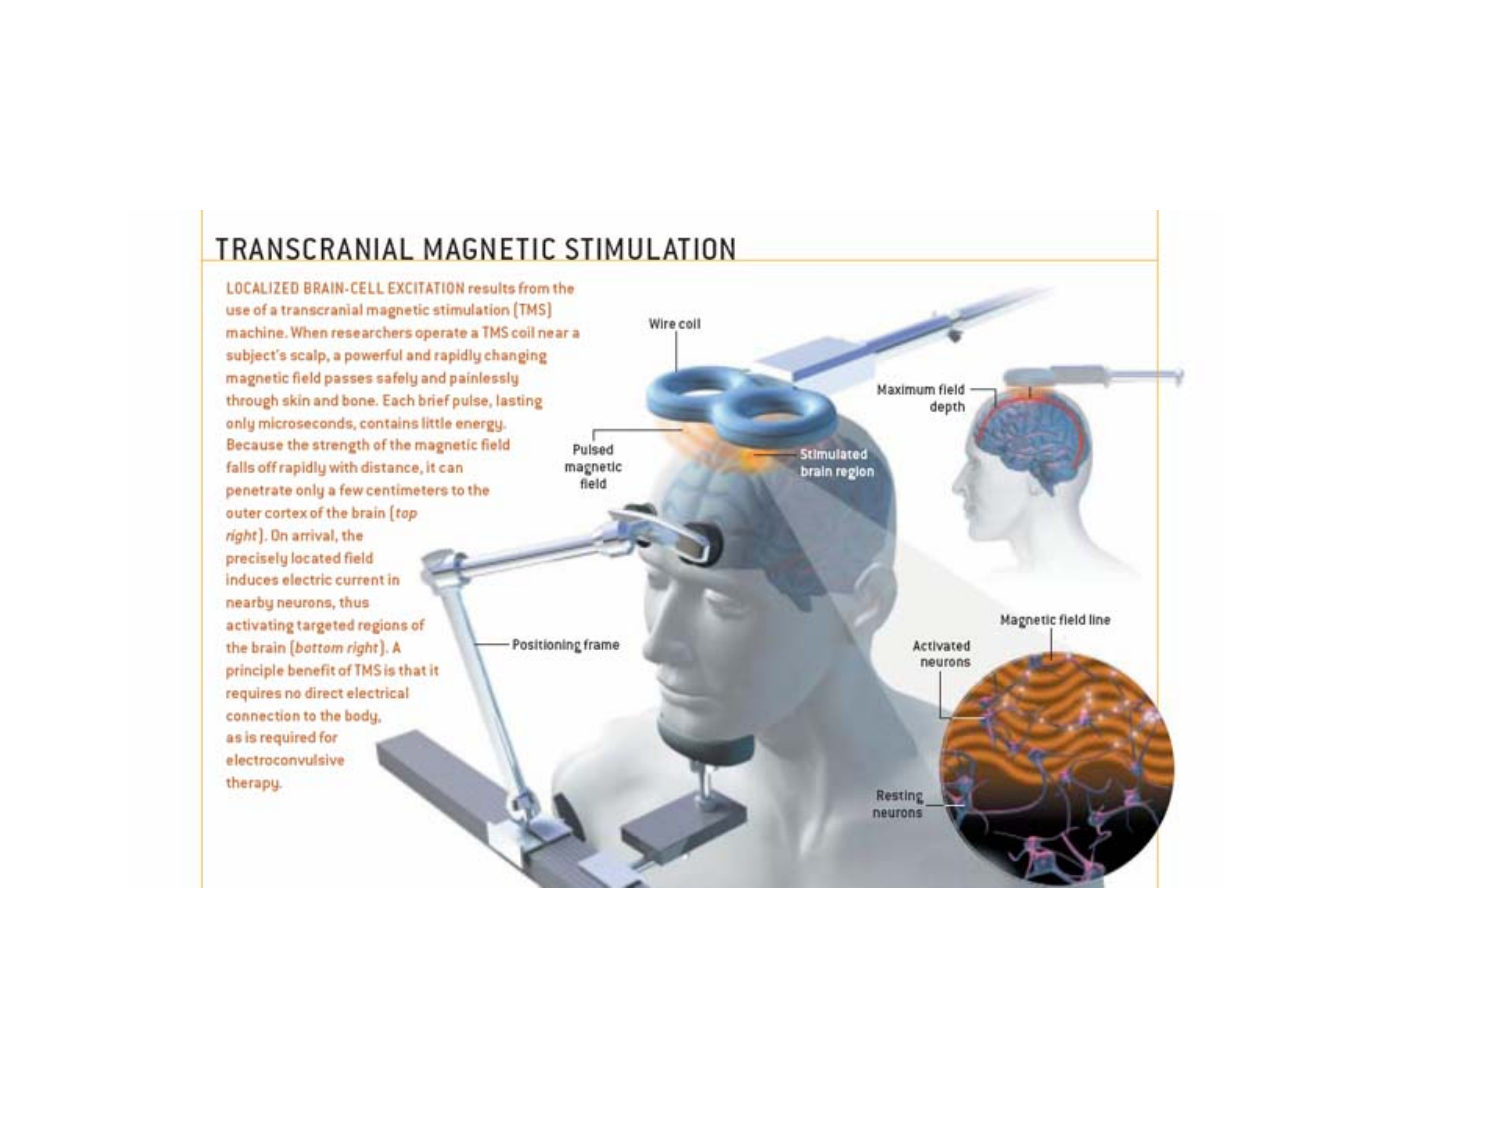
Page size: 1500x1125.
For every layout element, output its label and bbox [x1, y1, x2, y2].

picture [128, 210, 1223, 888]
